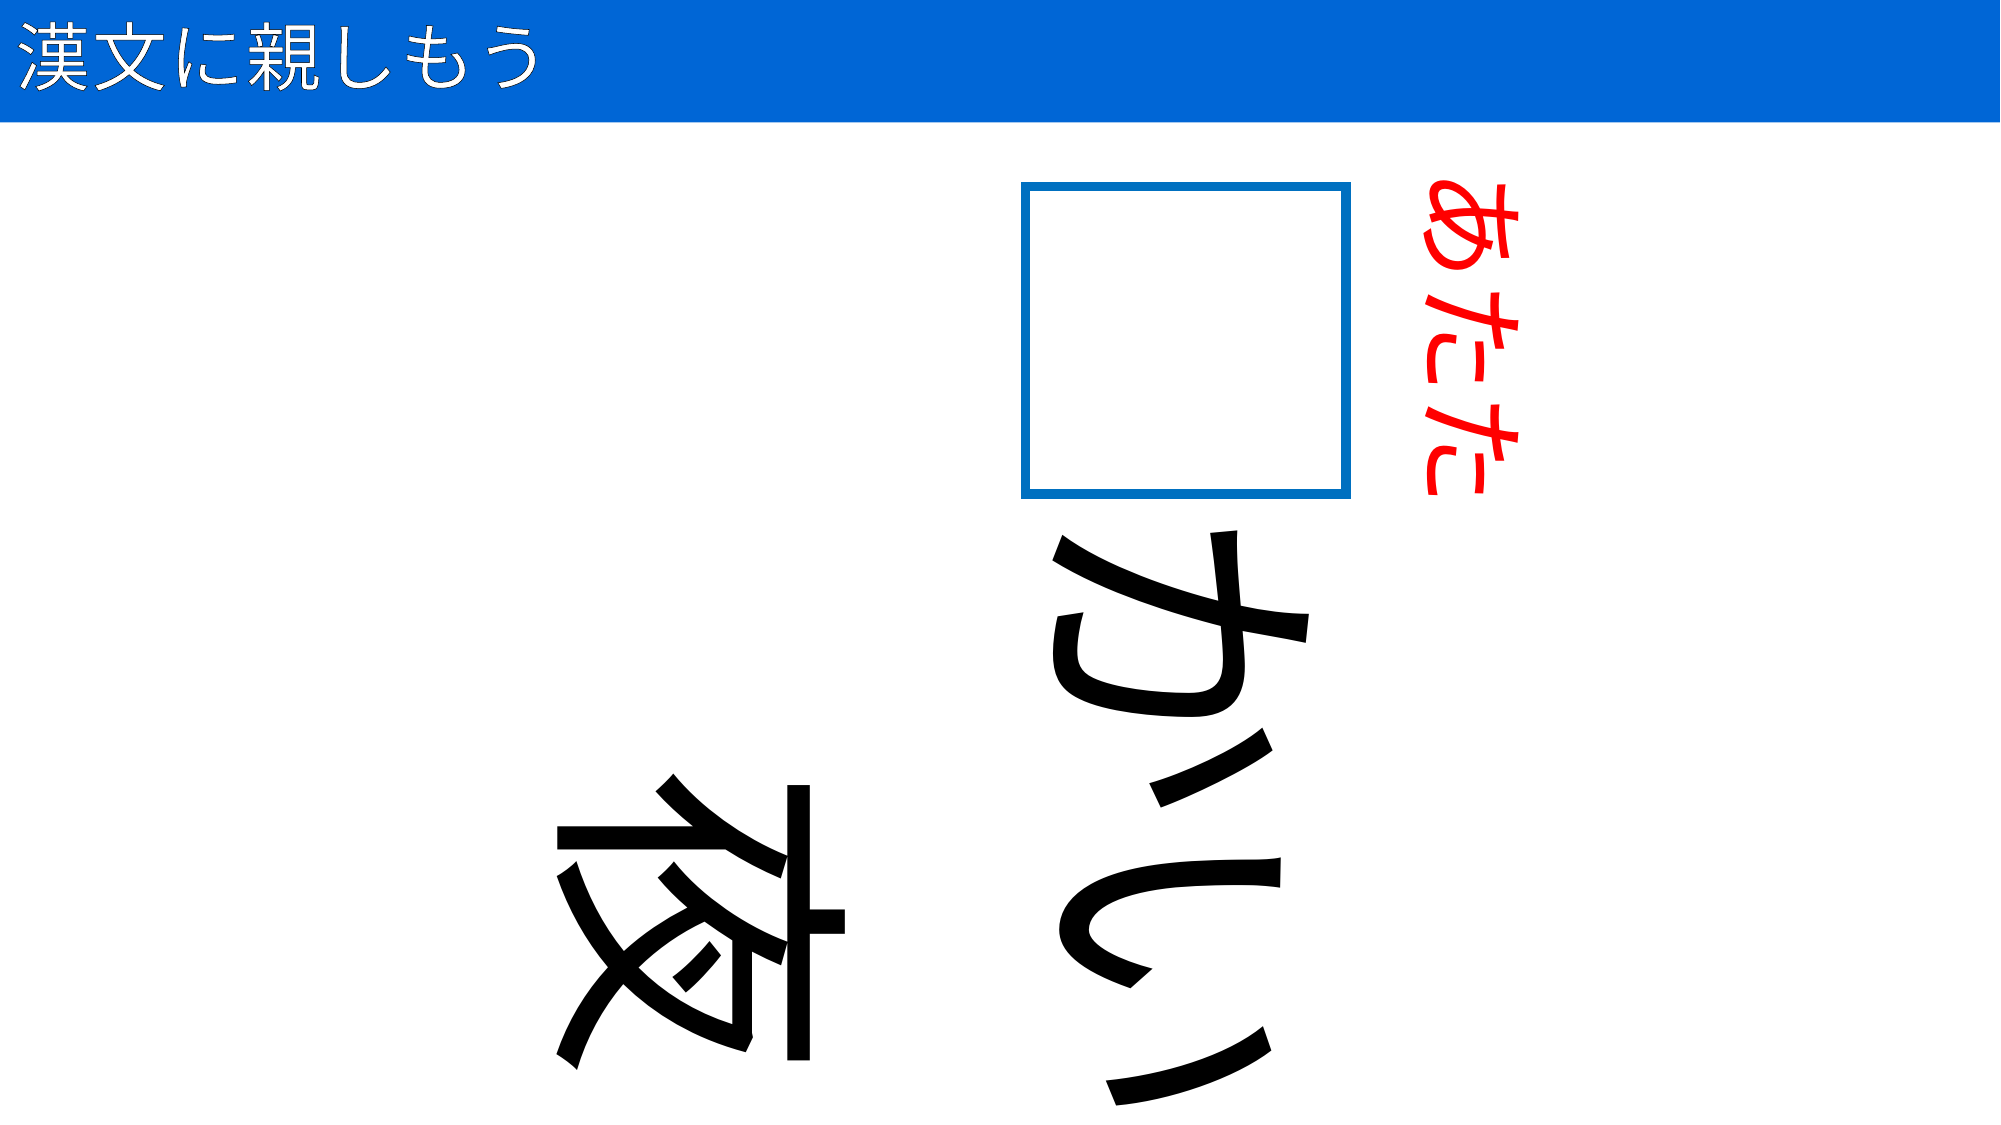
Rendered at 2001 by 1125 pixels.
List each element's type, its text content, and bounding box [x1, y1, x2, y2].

text_box [1024, 185, 1347, 495]
title 漢文に親しもう [0, 0, 1712, 123]
text_box 暖かい [973, 178, 1383, 1125]
text_box 夜 [493, 752, 903, 1097]
text_box あたた [1382, 153, 1550, 510]
slide_number 83 [1712, 0, 2000, 123]
